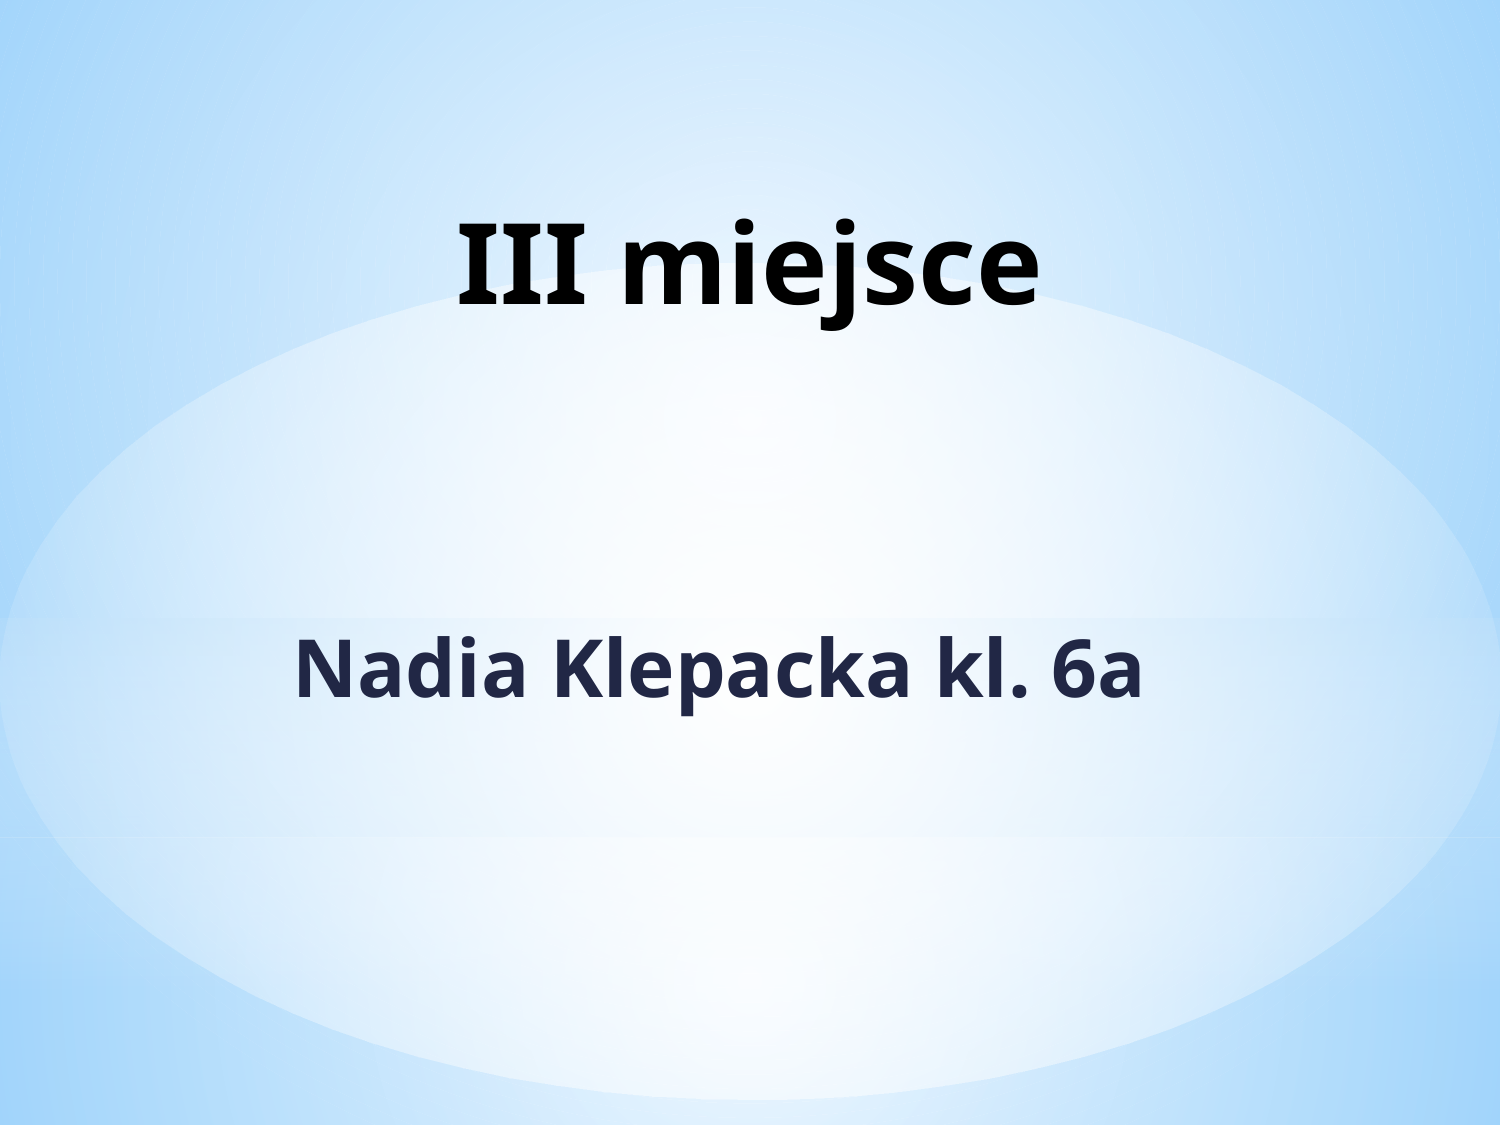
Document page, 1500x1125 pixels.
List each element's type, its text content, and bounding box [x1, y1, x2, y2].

title III miejsce [336, 184, 1058, 443]
text_box Nadia Klepacka kl. 6a [277, 566, 1199, 765]
